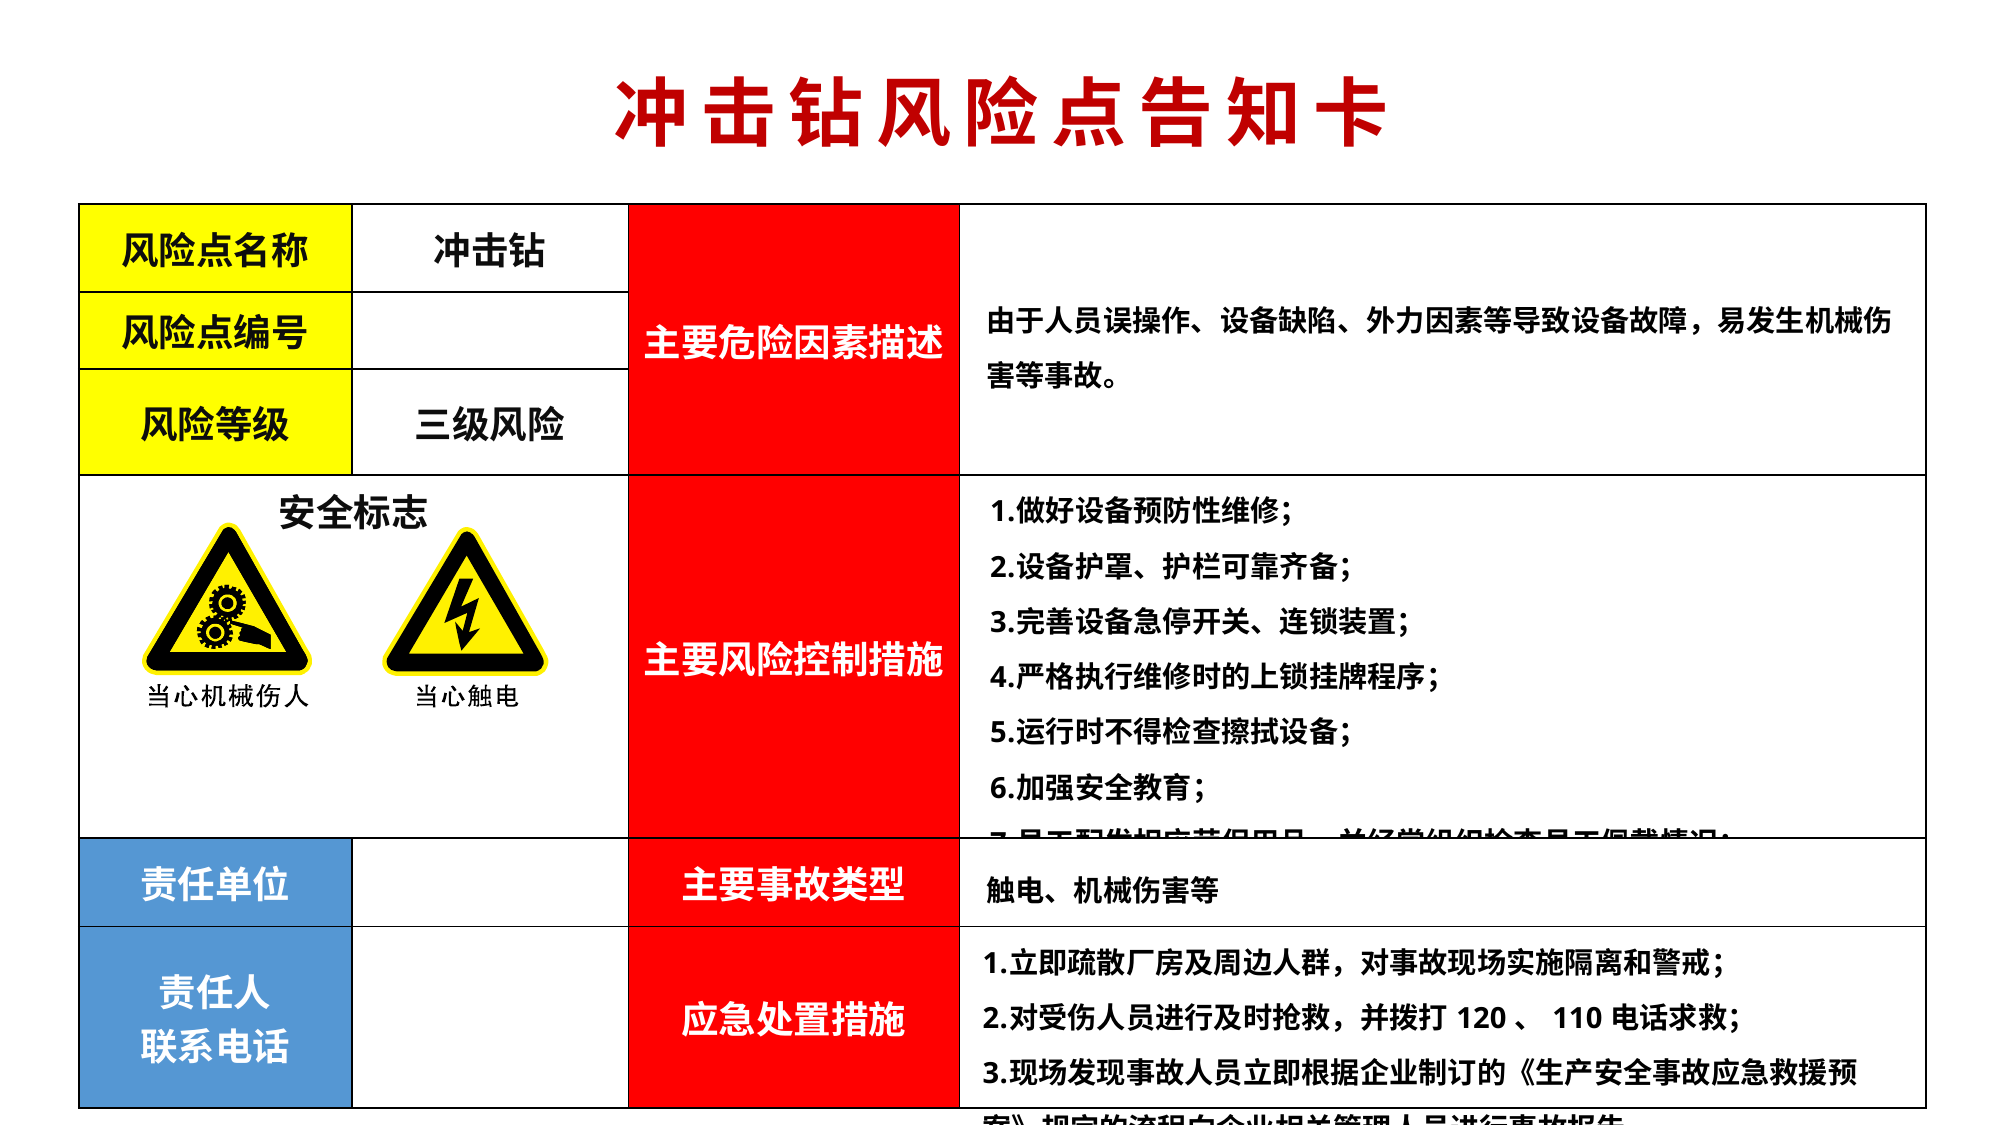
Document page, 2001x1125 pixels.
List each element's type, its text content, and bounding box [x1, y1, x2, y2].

table_cell [353, 927, 628, 1107]
table_header 由于人员误操作、设备缺陷、外力因素等导致设备故障，易发生机械伤害等事故。 [960, 205, 1925, 474]
table_cell 风险等级 [80, 370, 351, 474]
table_cell 应急处置措施 [629, 927, 959, 1107]
table_cell 主要事故类型 [629, 839, 959, 926]
table_cell 责任人 联系电话 [80, 927, 351, 1107]
table_cell 主要风险控制措施 [629, 476, 959, 837]
table_cell 三级风险 [353, 370, 628, 474]
table_cell 做好设备预防性维修； 设备护罩、护栏可靠齐备； 完善设备急停开关、连锁装置； 严格执行维修时的上锁挂牌程序； 运行时不得检查擦拭设备； 加强安全教育； 员工配发相应劳保用品，并经常组织检查员工佩戴情况； 危险区张贴警示标志、危害告知牌。 [960, 476, 1925, 837]
table_cell 安全标志 [80, 476, 628, 837]
table_cell [353, 293, 628, 368]
table_header 冲击钻 [353, 205, 628, 291]
table_cell 责任单位 [80, 839, 351, 926]
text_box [382, 527, 549, 708]
table_header 主要危险因素描述 [629, 205, 959, 474]
table_header 风险点名称 [80, 205, 351, 291]
table_cell 风险点编号 [80, 293, 351, 368]
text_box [142, 522, 312, 708]
table_cell 立即疏散厂房及周边人群，对事故现场实施隔离和警戒； 对受伤人员进行及时抢救，并拨打120、110电话求救； 现场发现事故人员立即根据企业制订的《生产安全事故应急救援预案》规定的流程向企业相关管理人员进行事故报告。 [960, 927, 1925, 1107]
text_box 冲击钻风险点告知卡 [350, 58, 1653, 164]
table_cell 触电、机械伤害等 [960, 839, 1925, 926]
table_cell [353, 839, 628, 926]
